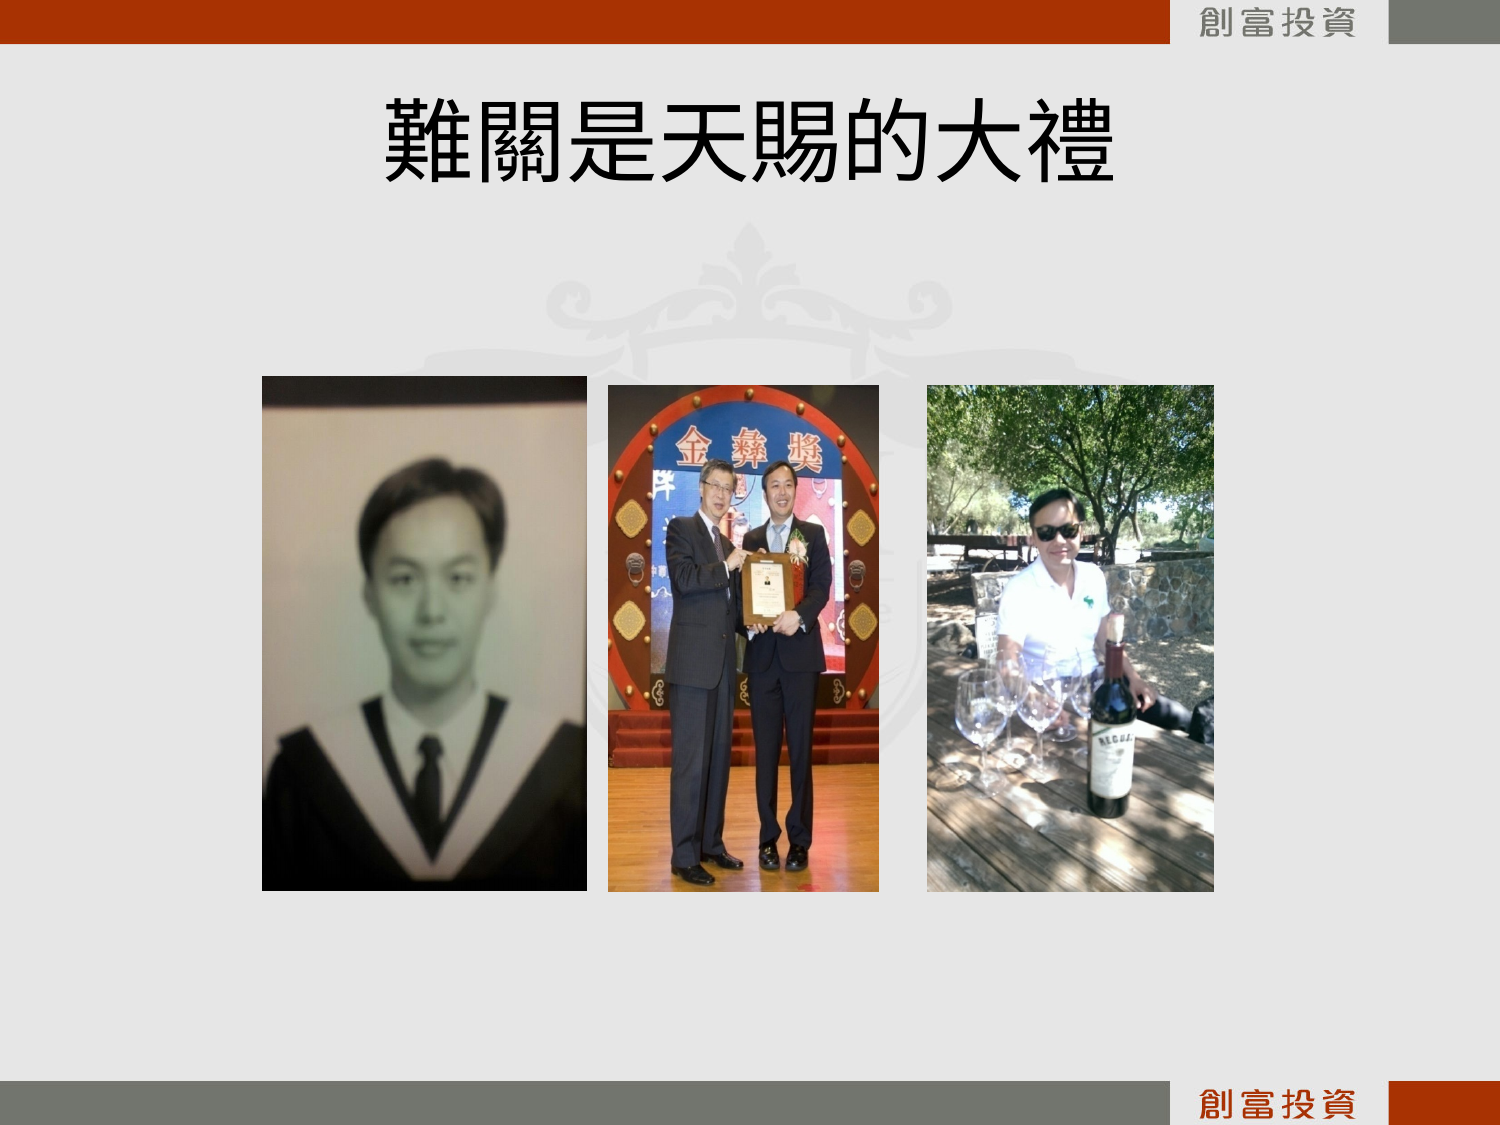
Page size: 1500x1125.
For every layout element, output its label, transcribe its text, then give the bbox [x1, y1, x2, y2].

picture [0, 0, 1500, 1125]
title 難關是天賜的大禮 [75, 45, 1425, 233]
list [926, 385, 1214, 892]
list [607, 385, 879, 892]
